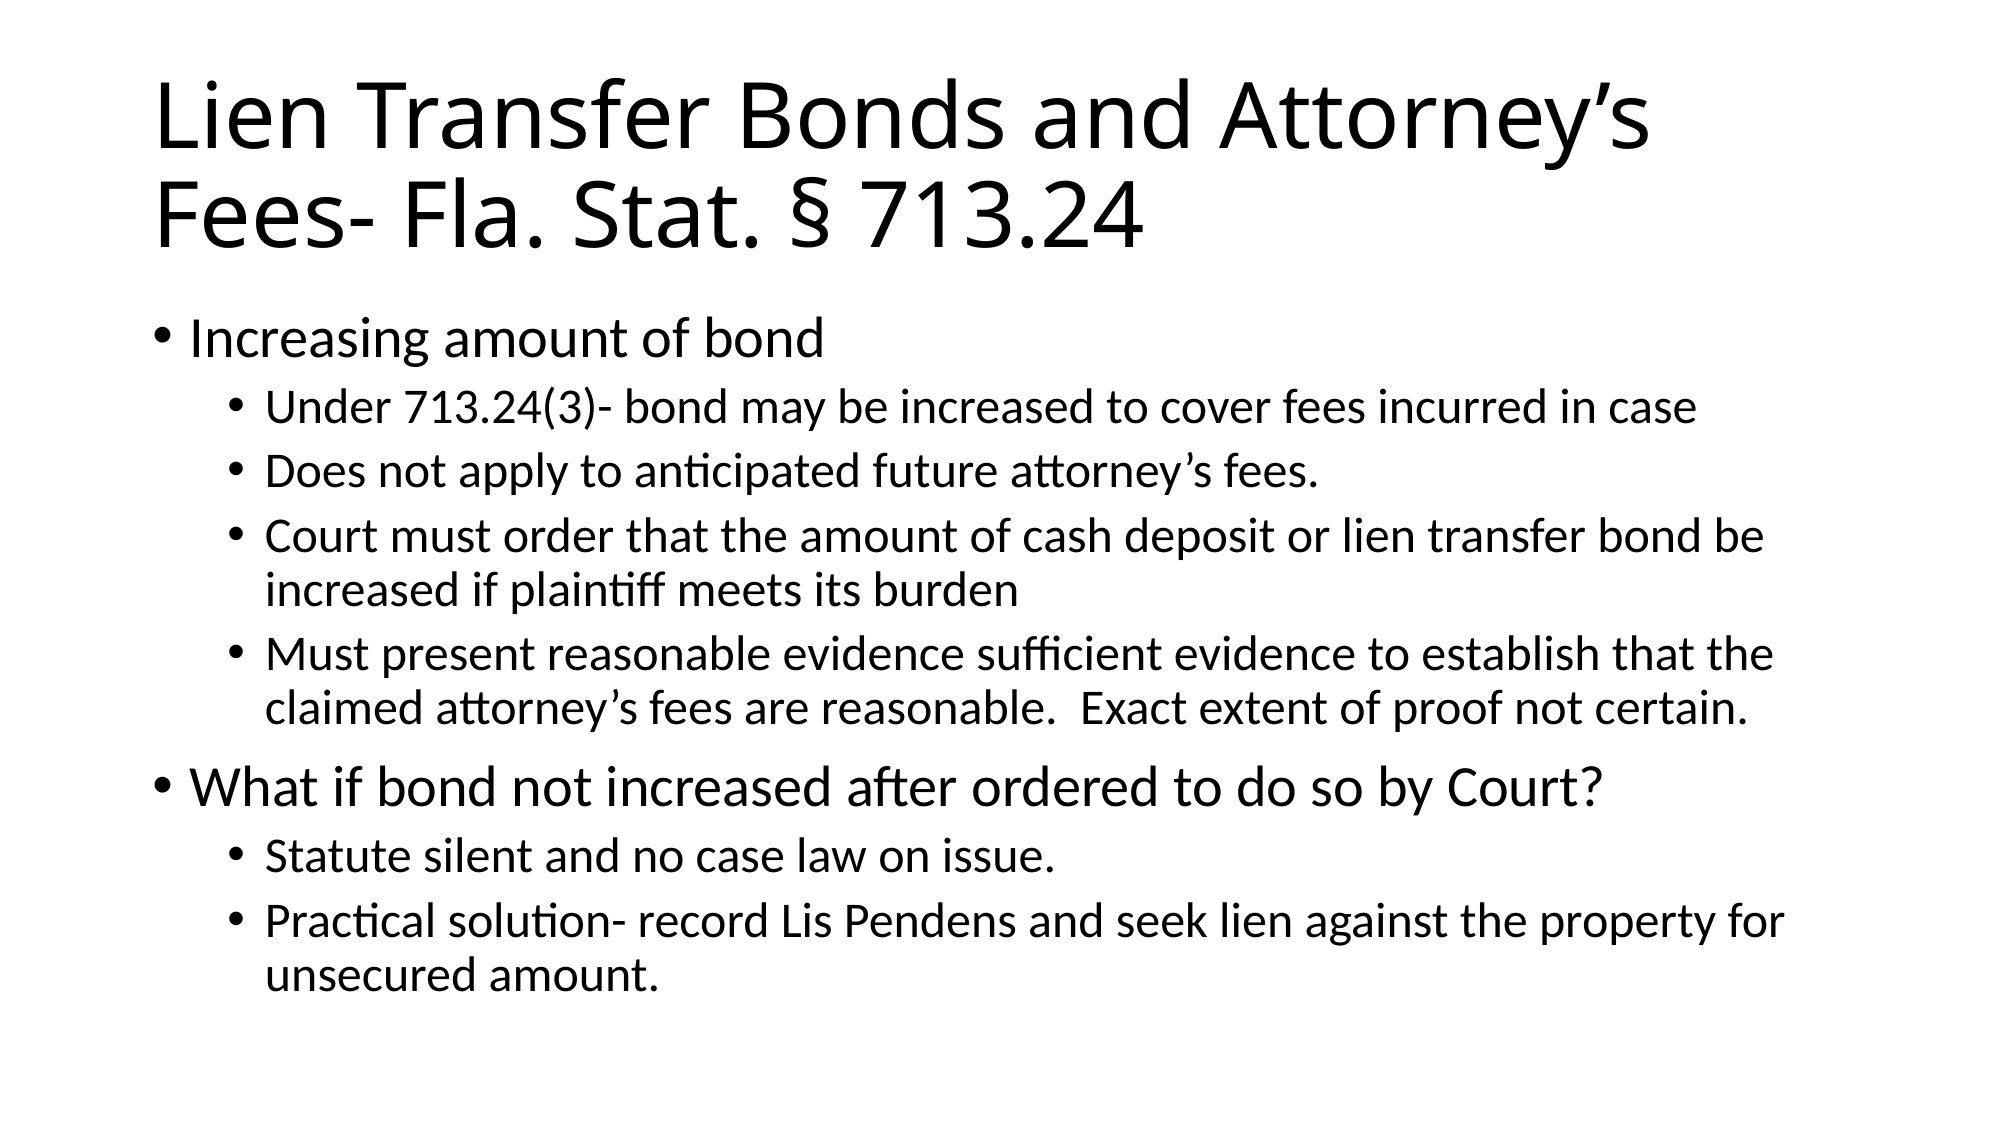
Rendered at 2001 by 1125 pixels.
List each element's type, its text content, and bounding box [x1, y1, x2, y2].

title Lien Transfer Bonds and Attorney’s Fees- Fla. Stat. § 713.24 [137, 59, 1863, 278]
list Increasing amount of bond Under 713.24(3)- bond may be increased to cover fees incurred in case Does not apply to anticipated future attorney’s fees. Court must order that the amount of cash deposit or lien transfer bond be increased if plaintiff meets its burden Must present reasonable evidence sufficient evidence to establish that the claimed attorney’s fees are reasonable. Exact extent of proof not certain. What if bond not increased after ordered to do so by Court? Statute silent and no case law on issue. Practical solution- record Lis Pendens and seek lien against the property for unsecured amount. [137, 299, 1863, 1014]
